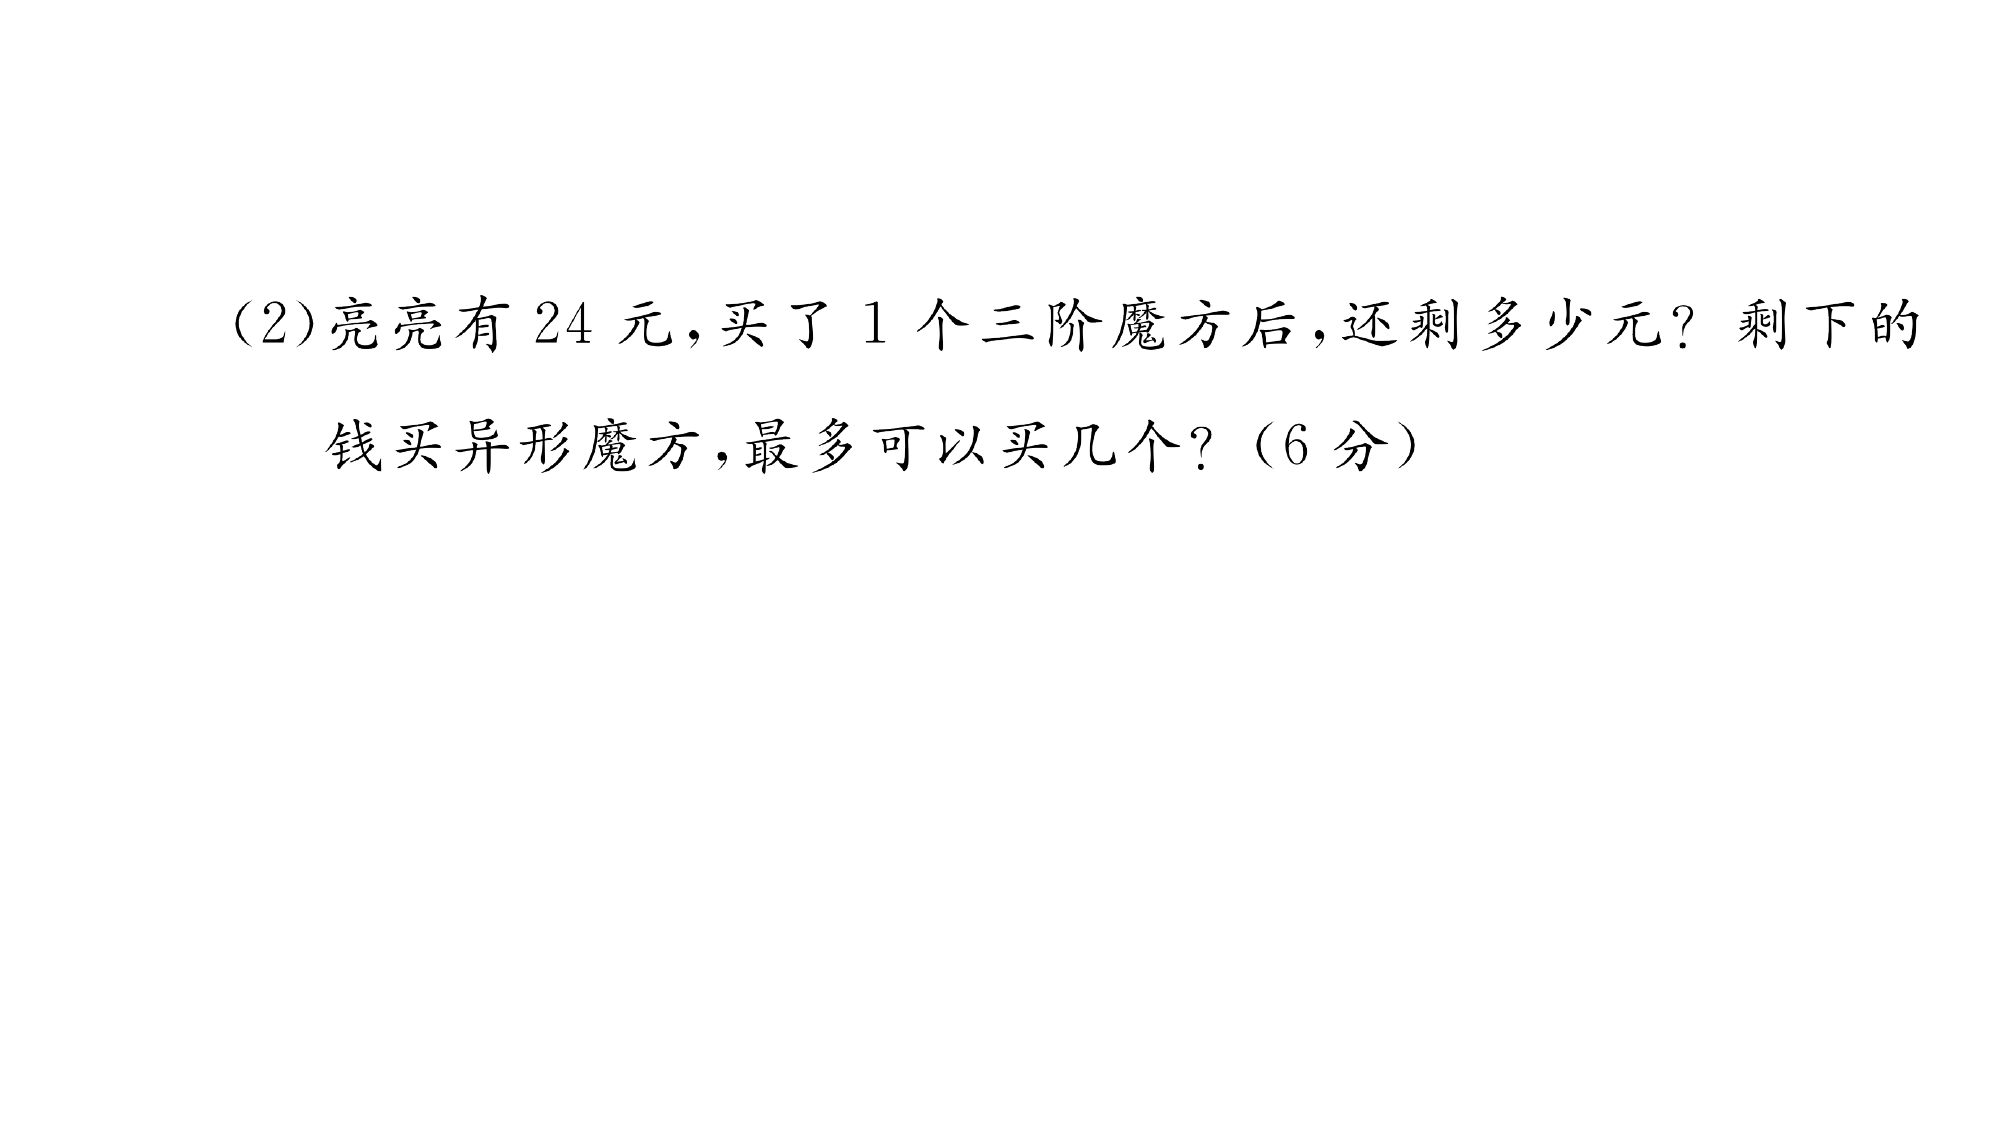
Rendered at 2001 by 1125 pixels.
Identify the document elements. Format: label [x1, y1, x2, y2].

picture [231, 27, 2000, 727]
